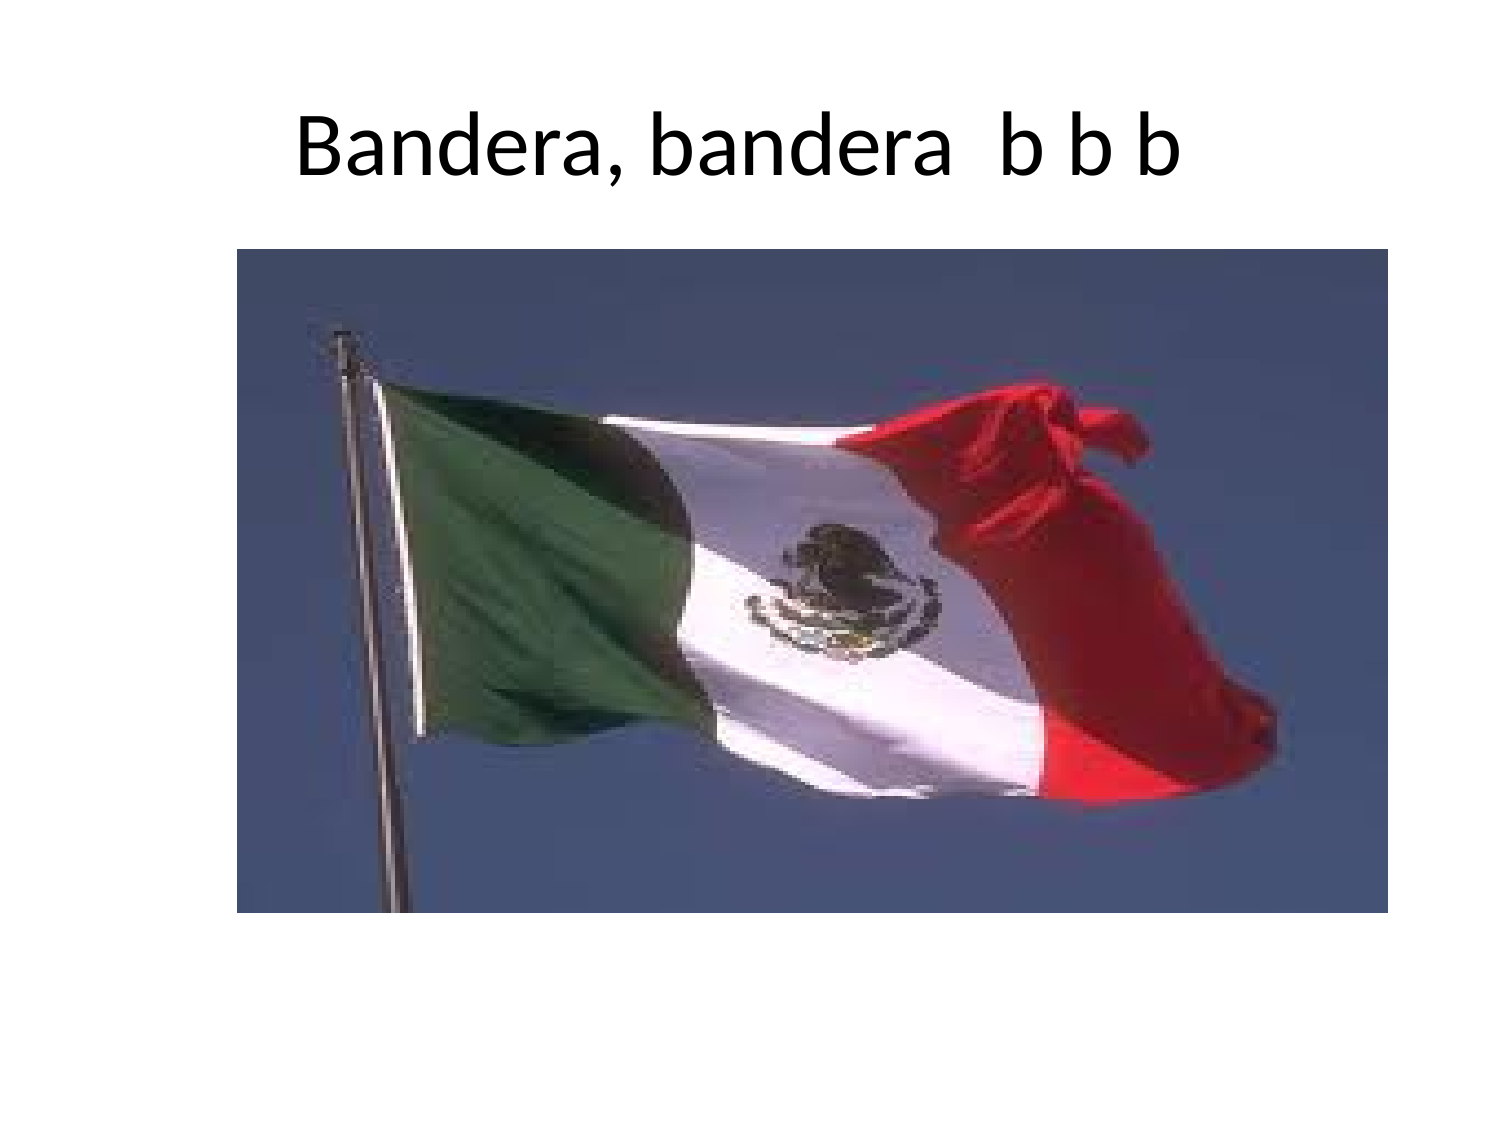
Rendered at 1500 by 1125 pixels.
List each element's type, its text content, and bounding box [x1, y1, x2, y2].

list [237, 249, 1388, 913]
title Bandera, bandera b b b [75, 45, 1425, 233]
